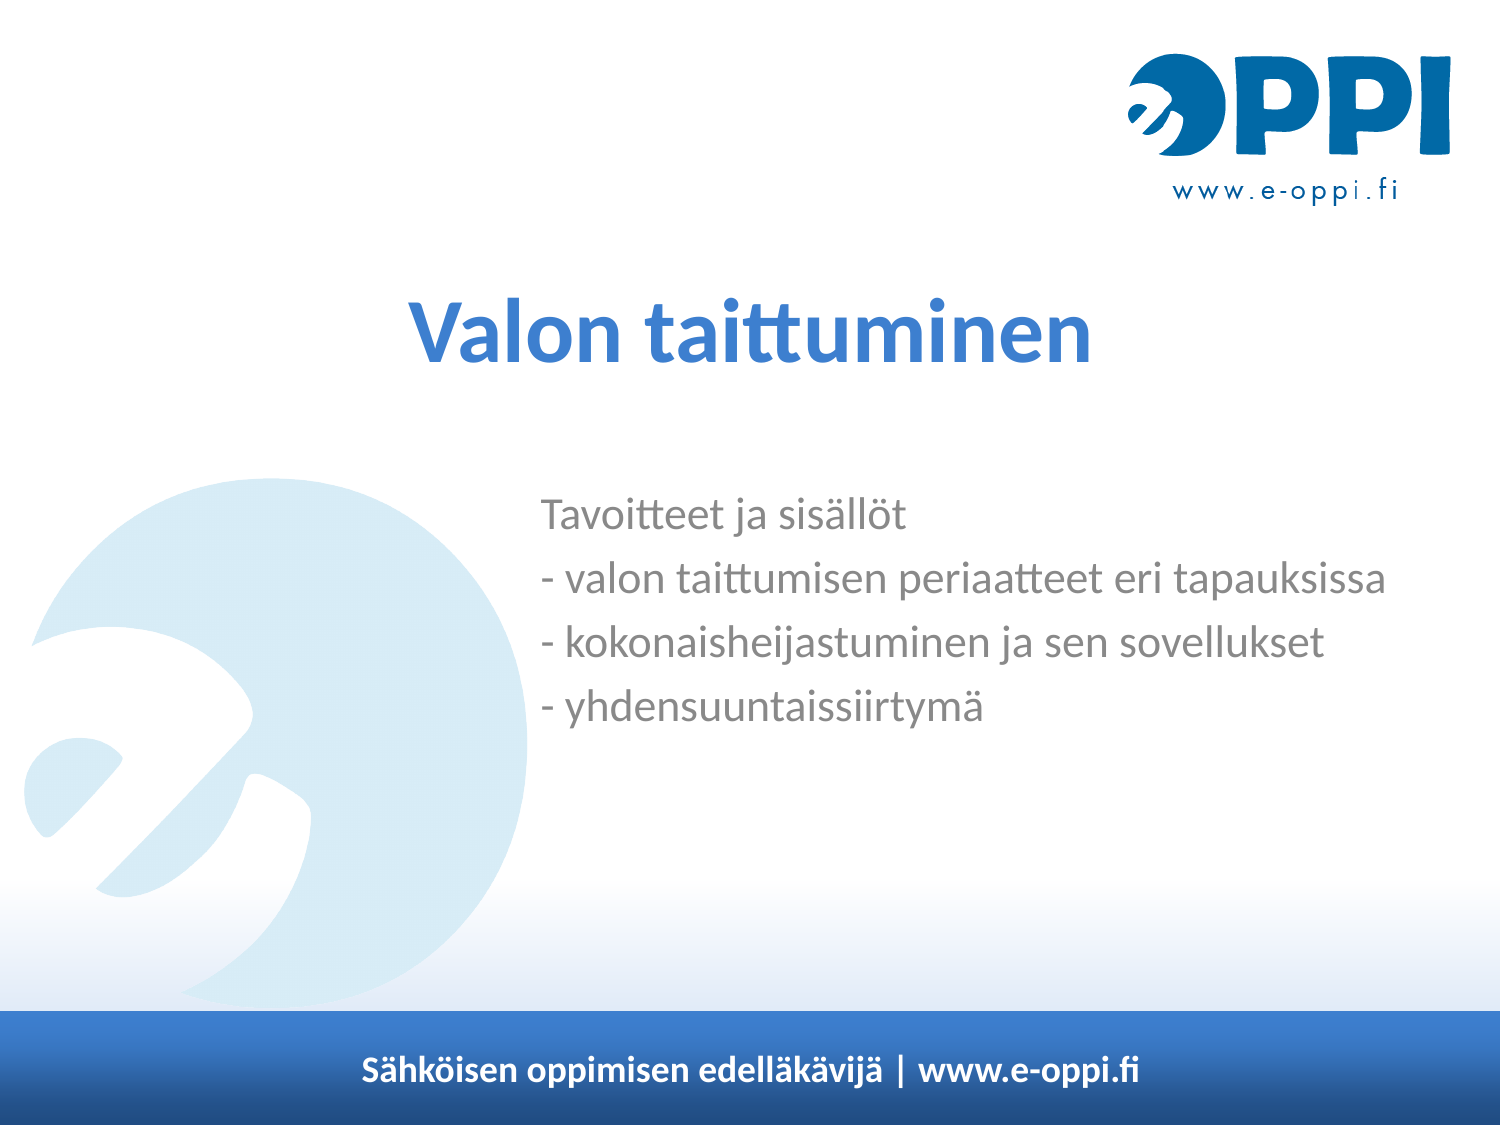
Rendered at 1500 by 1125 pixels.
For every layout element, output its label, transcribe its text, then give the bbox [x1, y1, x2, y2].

picture [0, 1011, 1500, 1125]
subtitle Tavoitteet ja sisällöt - valon taittumisen periaatteet eri tapauksissa - kokonaisheijastuminen ja sen sovellukset - yhdensuuntaissiirtymä [525, 475, 1448, 776]
title Valon taittuminen [76, 177, 1428, 396]
picture [1100, 27, 1483, 220]
